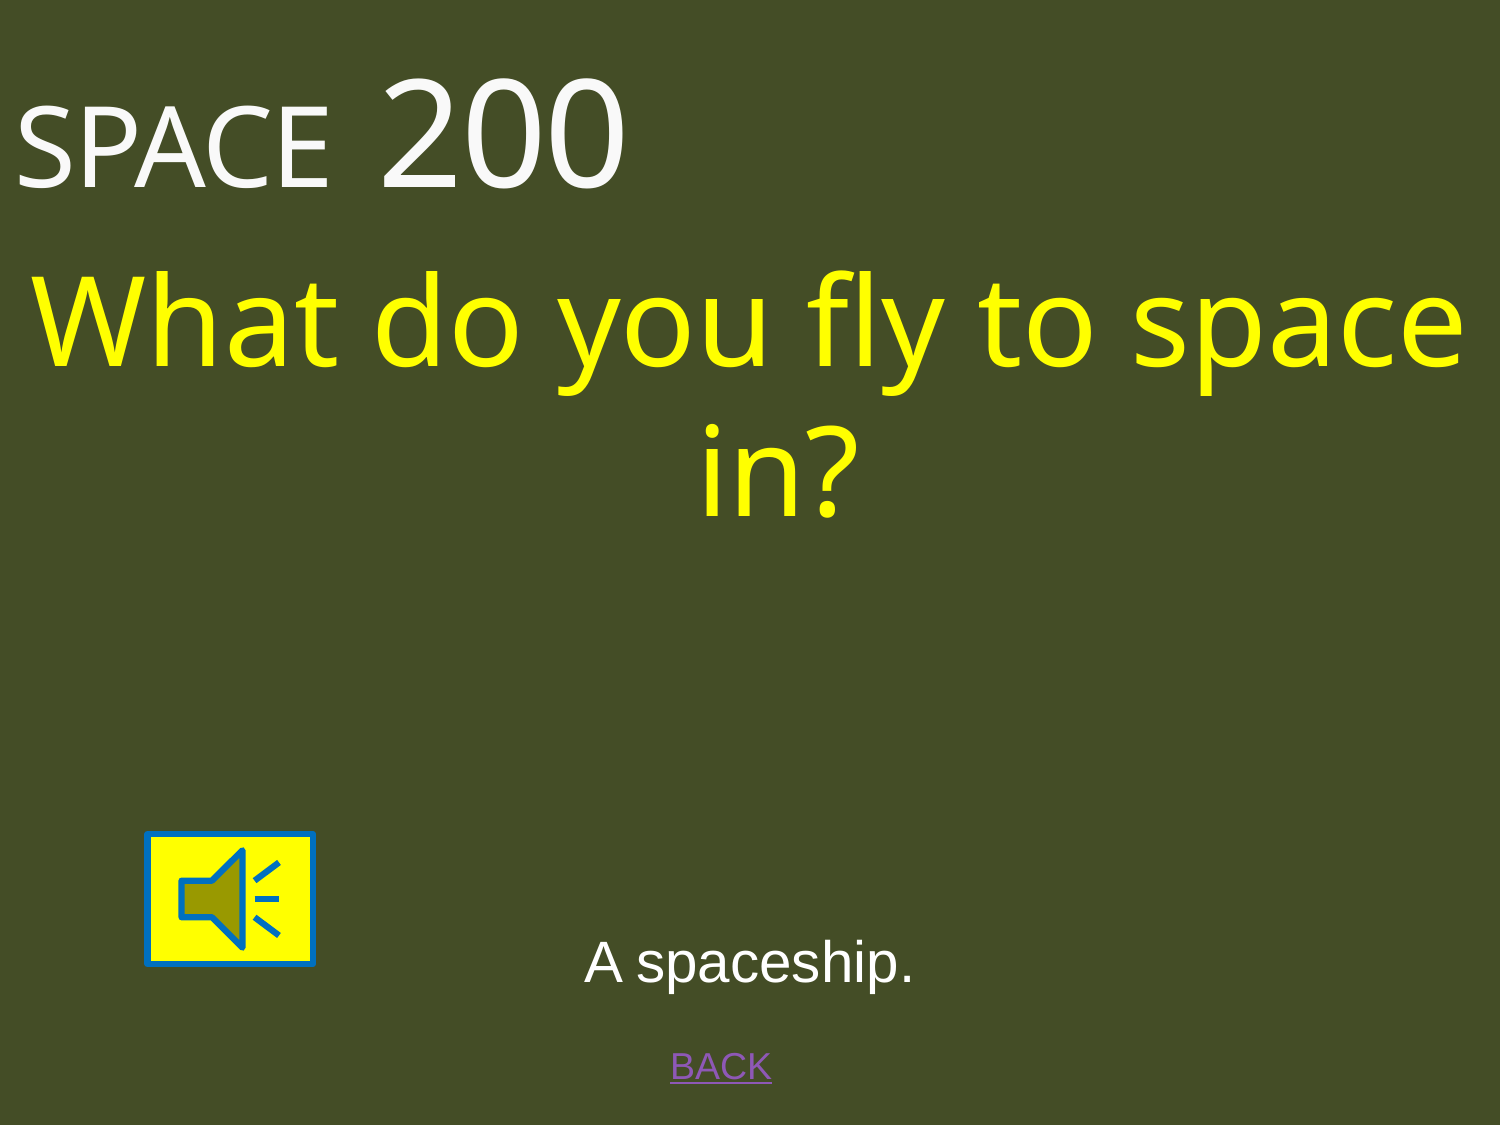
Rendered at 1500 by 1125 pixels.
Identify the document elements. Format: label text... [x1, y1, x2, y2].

text_box What do you fly to space in? [0, 234, 1500, 775]
text_box A spaceship. [0, 916, 1500, 1002]
text_box [144, 831, 316, 967]
text_box BACK [655, 1034, 809, 1095]
title SPACE 200 [0, 0, 1500, 225]
